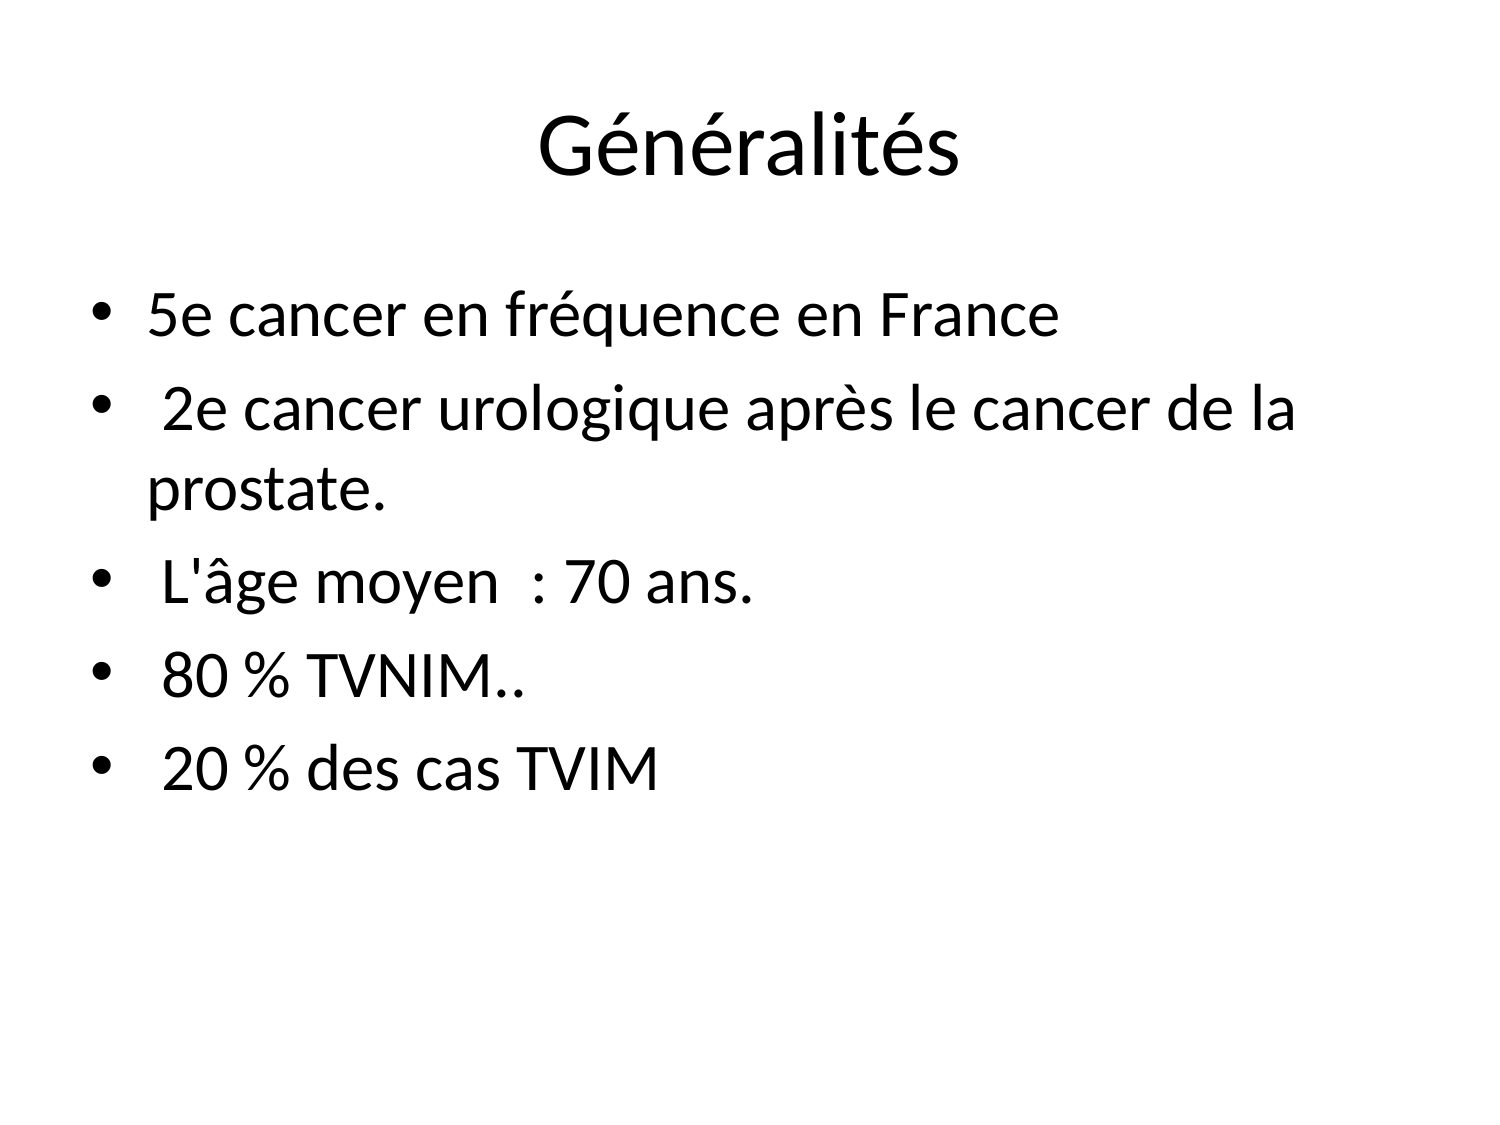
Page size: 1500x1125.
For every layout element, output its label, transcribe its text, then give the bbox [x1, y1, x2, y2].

title Généralités [75, 45, 1425, 233]
list 5e cancer en fréquence en France 2e cancer urologique après le cancer de la prostate. L'âge moyen : 70 ans. 80 % TVNIM.. 20 % des cas TVIM [75, 262, 1425, 1005]
